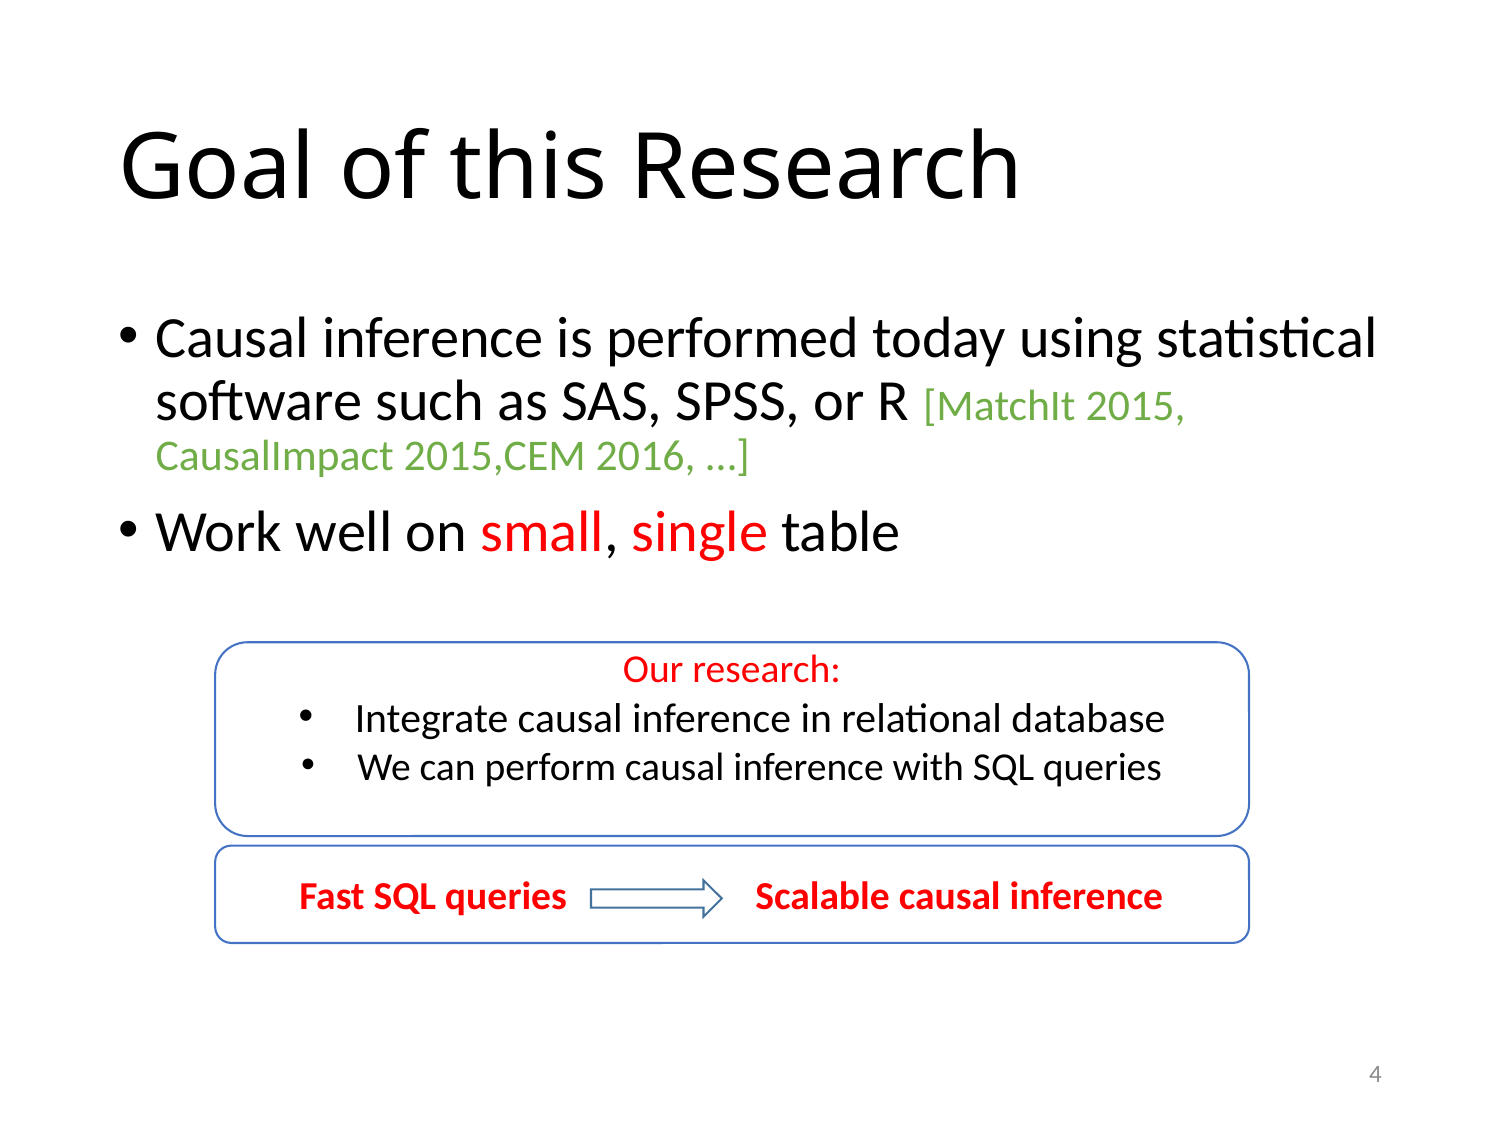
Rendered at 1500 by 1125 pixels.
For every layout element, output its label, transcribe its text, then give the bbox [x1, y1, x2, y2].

text_box [811, 632, 1500, 696]
text_box Our research: Integrate causal inference in relational database We can perform causal inference with SQL queries [214, 641, 1251, 838]
slide_number 4 [1059, 1042, 1397, 1103]
title Goal of this Research [103, 59, 1397, 278]
text_box Fast SQL queries Scalable causal inference [214, 844, 1251, 945]
list Causal inference is performed today using statistical software such as SAS, SPSS, or R [MatchIt 2015, CausalImpact 2015,CEM 2016, …] Work well on small, single table [103, 299, 1397, 1014]
text_box [589, 877, 724, 920]
